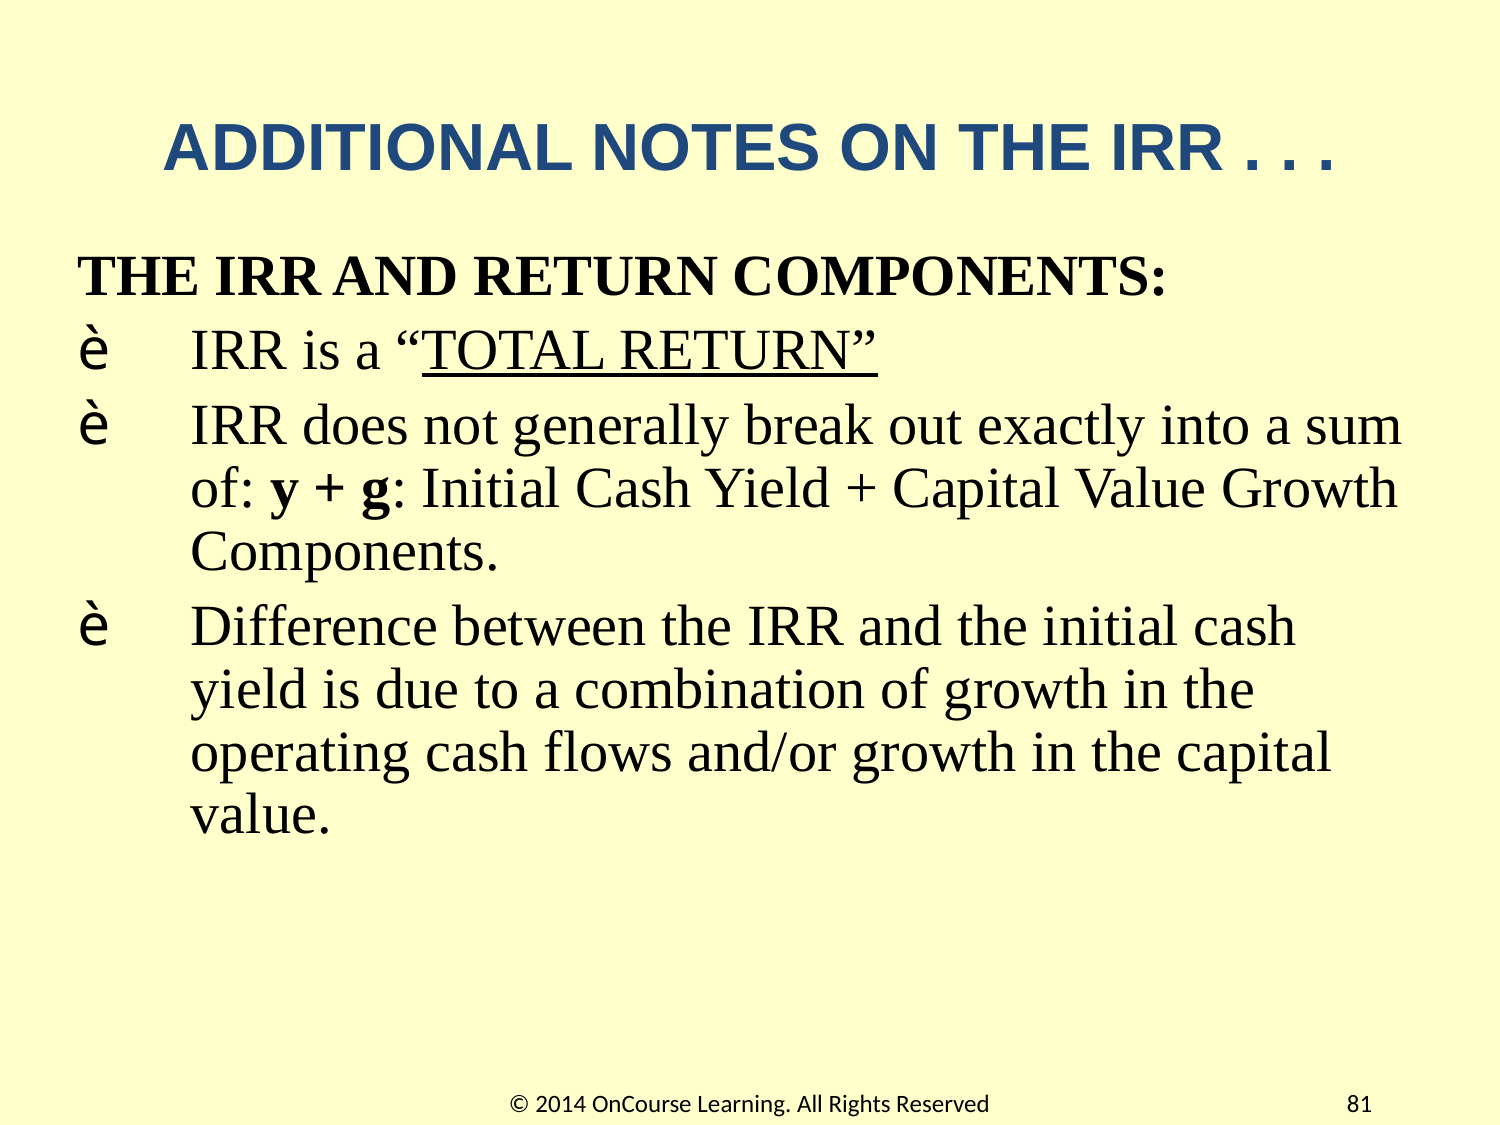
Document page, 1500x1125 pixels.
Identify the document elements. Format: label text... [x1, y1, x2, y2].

footer © 2014 OnCourse Learning. All Rights Reserved [300, 1050, 1200, 1125]
slide_number 81 [1200, 1050, 1388, 1125]
list THE IRR AND RETURN COMPONENTS: è IRR is a “TOTAL RETURN” è IRR does not generally break out exactly into a sum of: y + g: Initial Cash Yield + Capital Value Growth Components. è Difference between the IRR and the initial cash yield is due to a combination of growth in the operating cash flows and/or growth in the capital value. [62, 237, 1426, 1013]
title ADDITIONAL NOTES ON THE IRR . . . [112, 75, 1388, 213]
